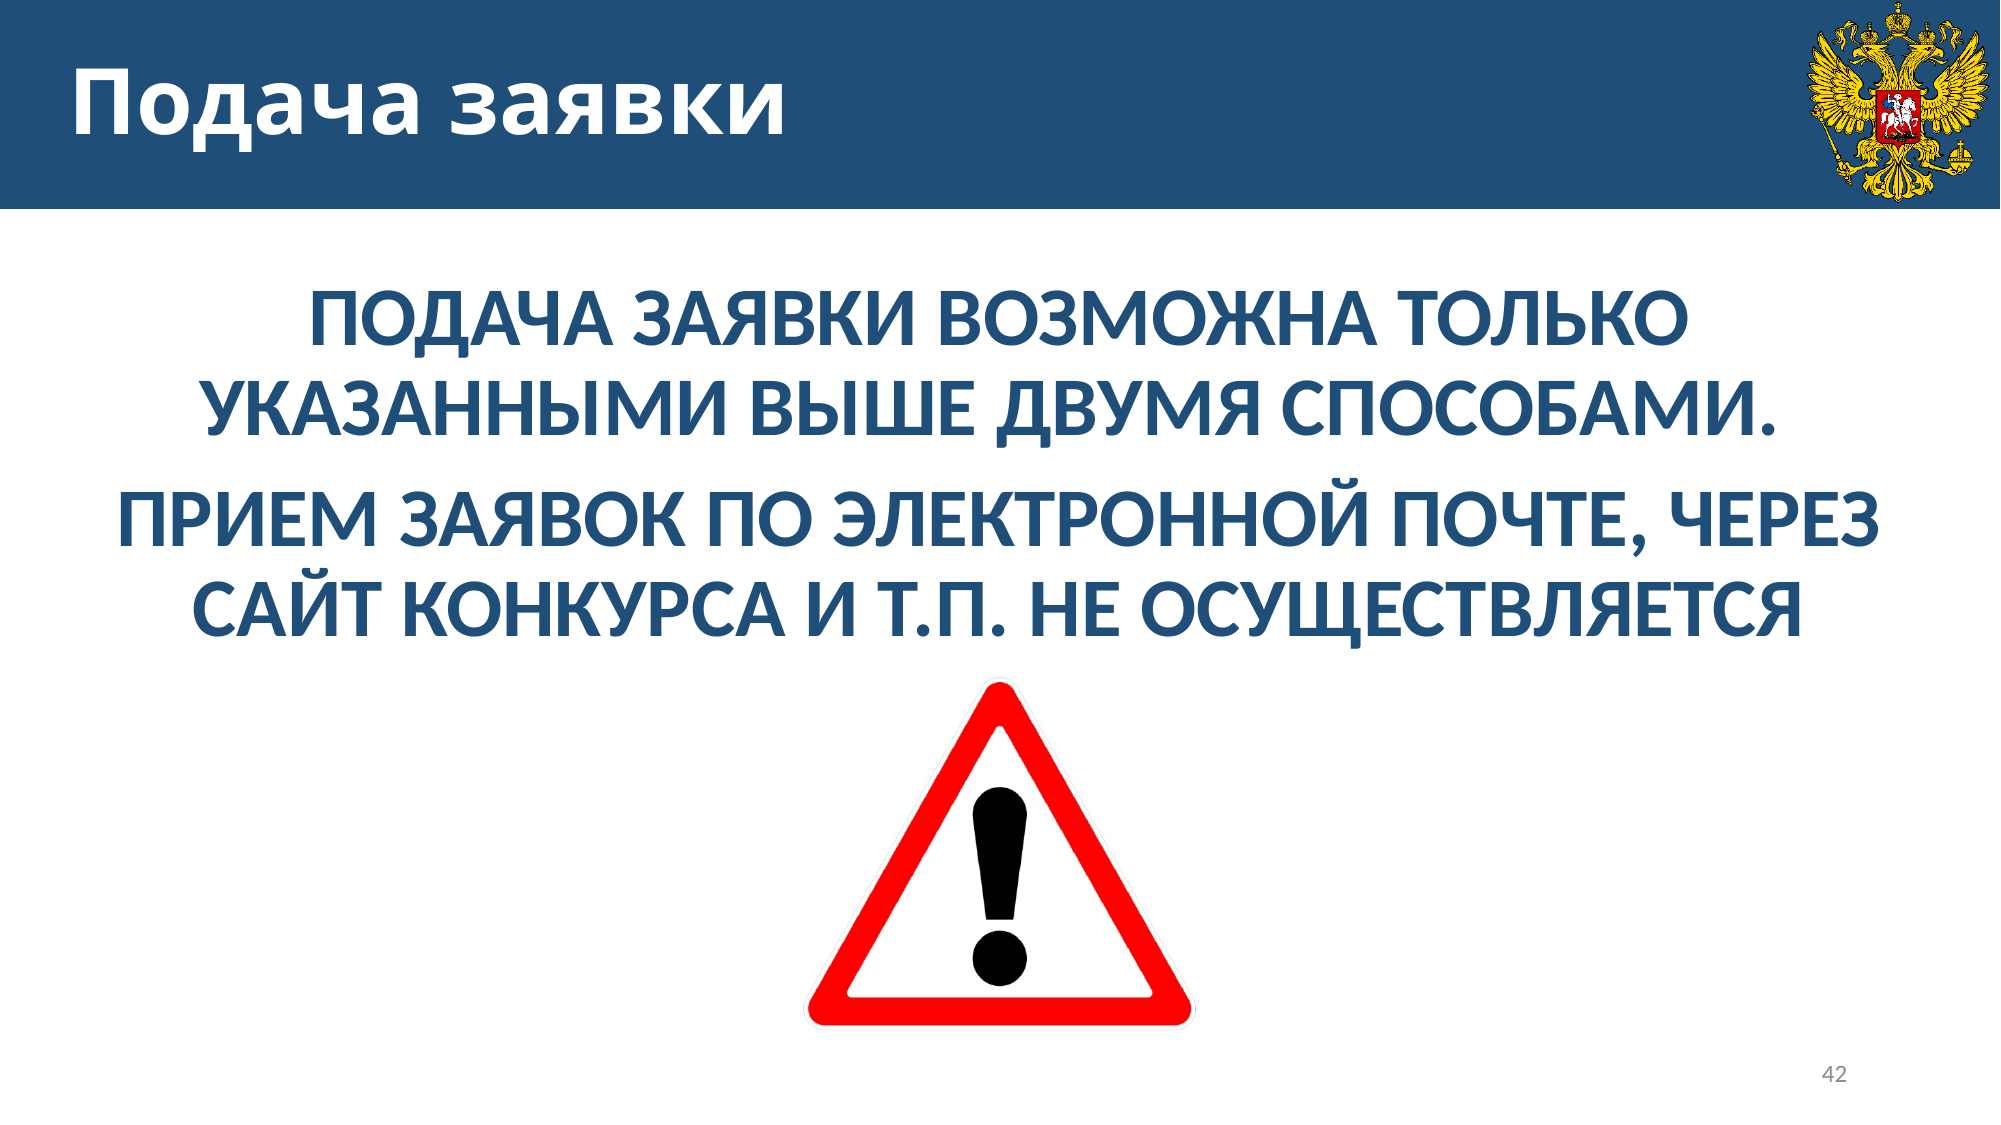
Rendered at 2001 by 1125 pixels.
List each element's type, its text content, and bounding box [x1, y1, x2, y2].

picture [803, 677, 1196, 1030]
list ПОДАЧА ЗАЯВКИ ВОЗМОЖНА ТОЛЬКО УКАЗАННЫМИ ВЫШЕ ДВУМЯ СПОСОБАМИ. ПРИЕМ ЗАЯВОК ПО ЭЛЕКТРОННОЙ ПОЧТЕ, ЧЕРЕЗ САЙТ КОНКУРСА И Т.П. НЕ ОСУЩЕСТВЛЯЕТСЯ [53, 266, 1946, 1071]
text_box [0, 0, 2000, 209]
title Подача заявки [53, 20, 1775, 189]
slide_number 42 [1412, 1042, 1863, 1103]
picture [1796, 0, 2000, 204]
